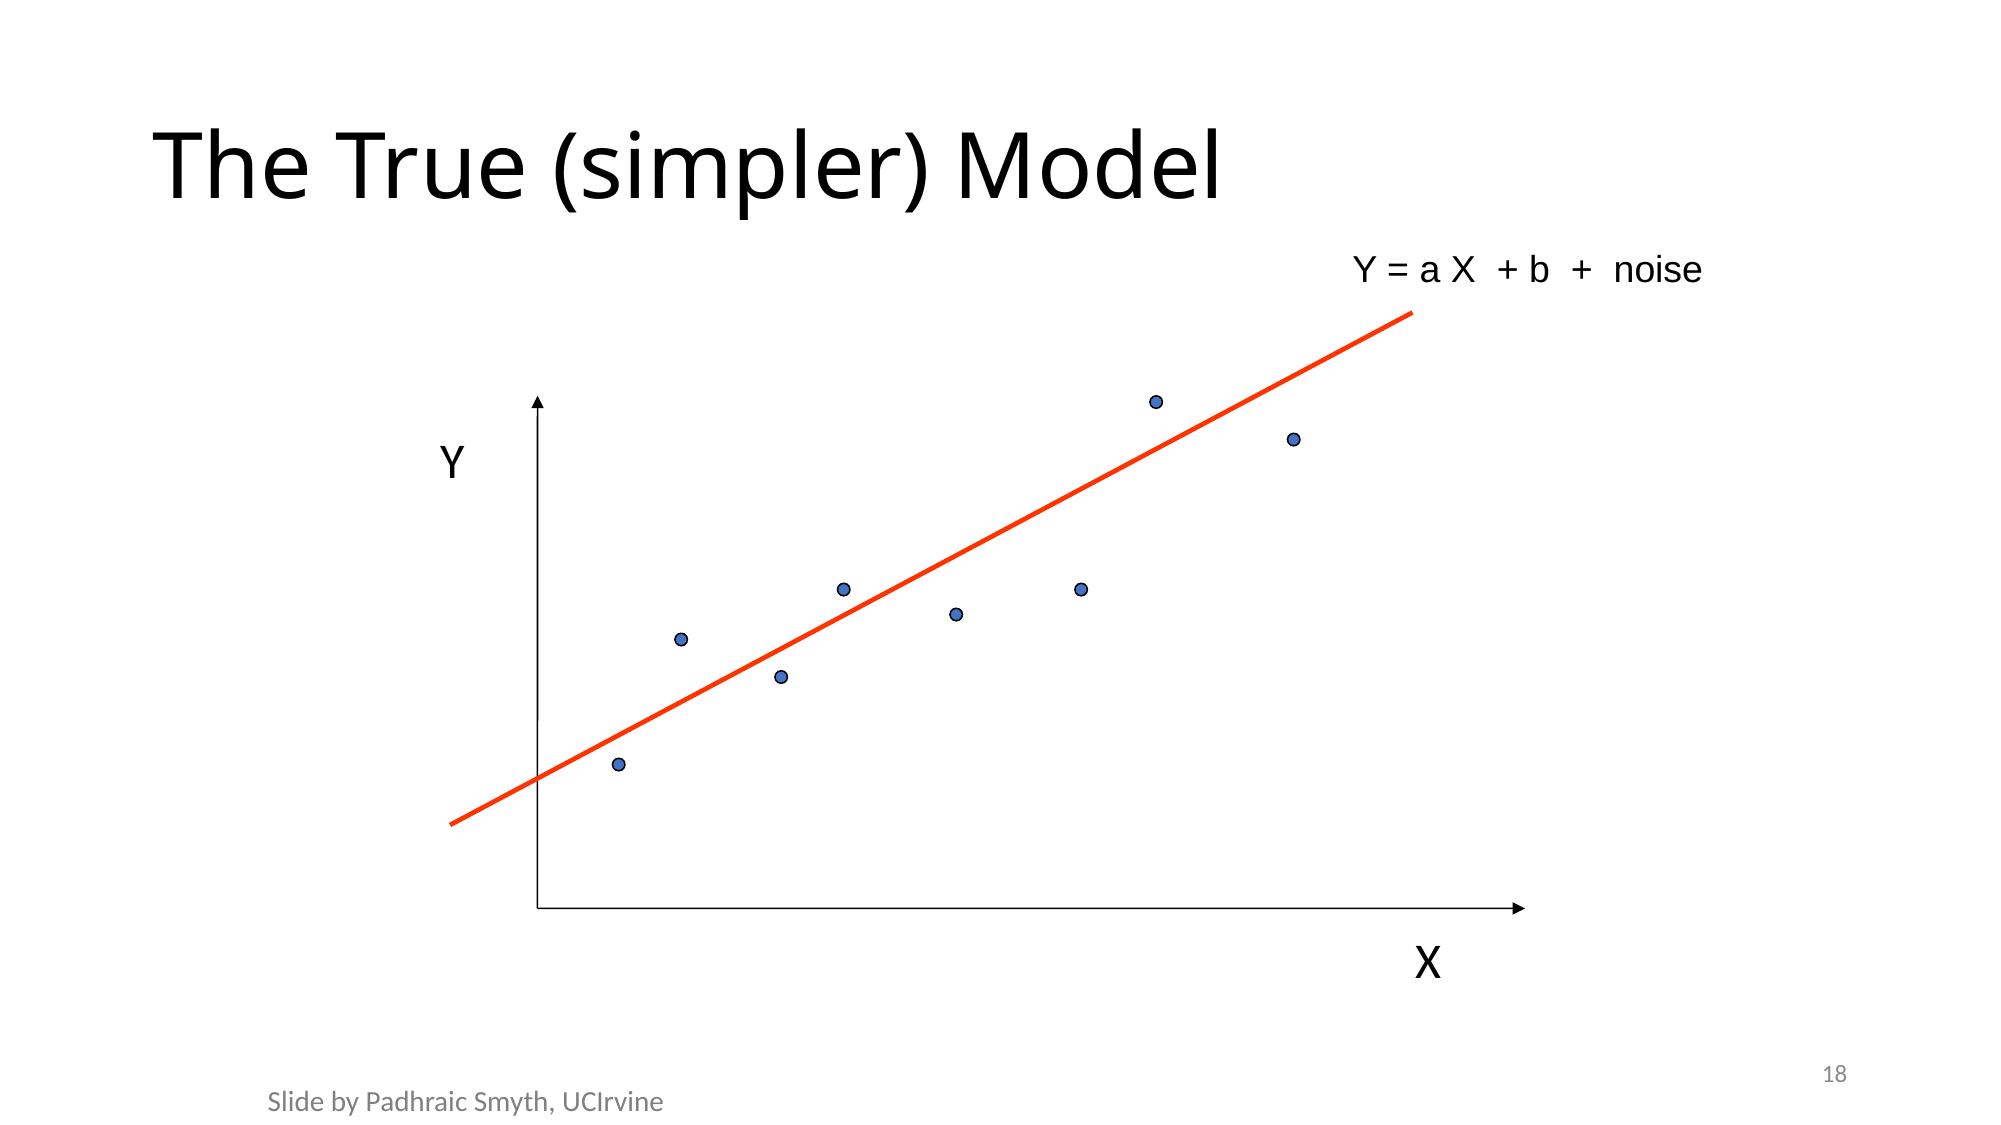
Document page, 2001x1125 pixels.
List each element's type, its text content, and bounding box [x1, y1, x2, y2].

text_box Slide by Padhraic Smyth, UCIrvine [252, 1074, 680, 1125]
slide_number 18 [1412, 1042, 1863, 1103]
text_box [531, 395, 544, 778]
text_box [837, 583, 850, 596]
text_box Y = a X + b + noise [1337, 237, 1719, 298]
text_box [949, 608, 963, 621]
text_box [1149, 395, 1163, 409]
text_box [674, 633, 688, 646]
text_box [1074, 583, 1088, 596]
text_box [774, 670, 788, 684]
text_box X [1400, 920, 1457, 996]
text_box [1287, 433, 1300, 446]
text_box [537, 902, 1525, 915]
title The True (simpler) Model [137, 59, 1863, 278]
text_box [612, 758, 625, 771]
text_box Y [425, 420, 480, 496]
